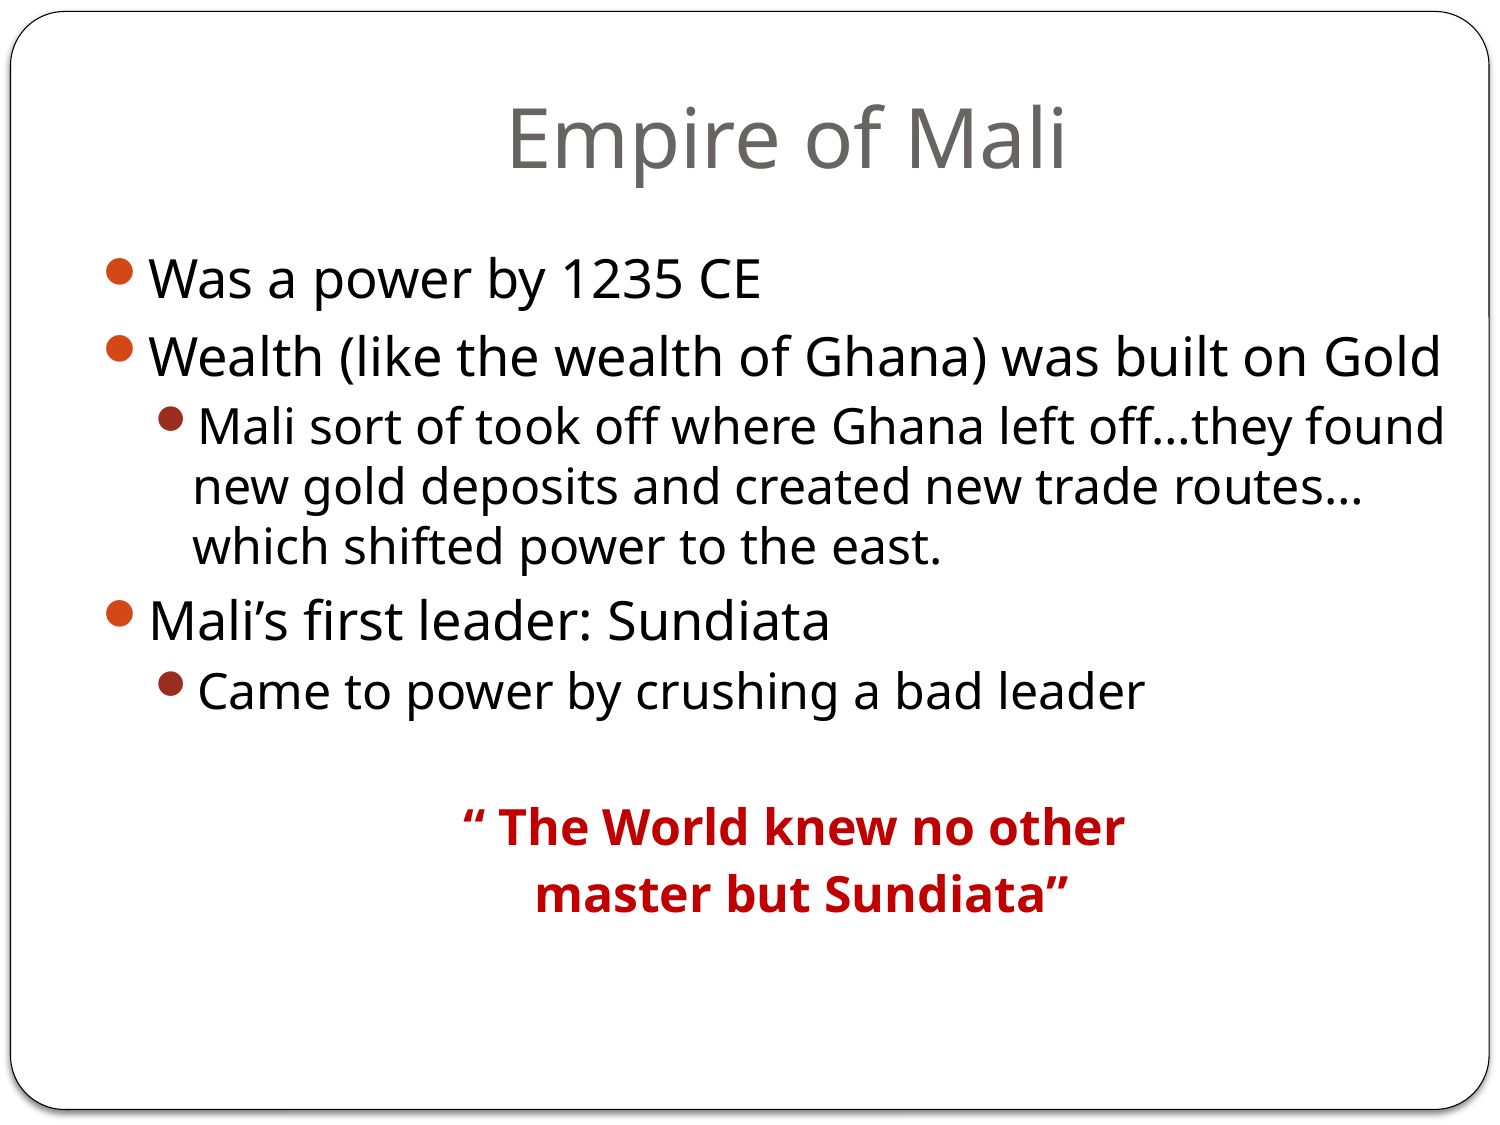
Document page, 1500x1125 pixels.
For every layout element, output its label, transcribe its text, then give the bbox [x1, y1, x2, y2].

list Was a power by 1235 CE Wealth (like the wealth of Ghana) was built on Gold Mali sort of took off where Ghana left off…they found new gold deposits and created new trade routes…which shifted power to the east. Mali’s first leader: Sundiata Came to power by crushing a bad leader “ The World knew no other master but Sundiata” [87, 237, 1463, 988]
title Empire of Mali [150, 45, 1425, 200]
